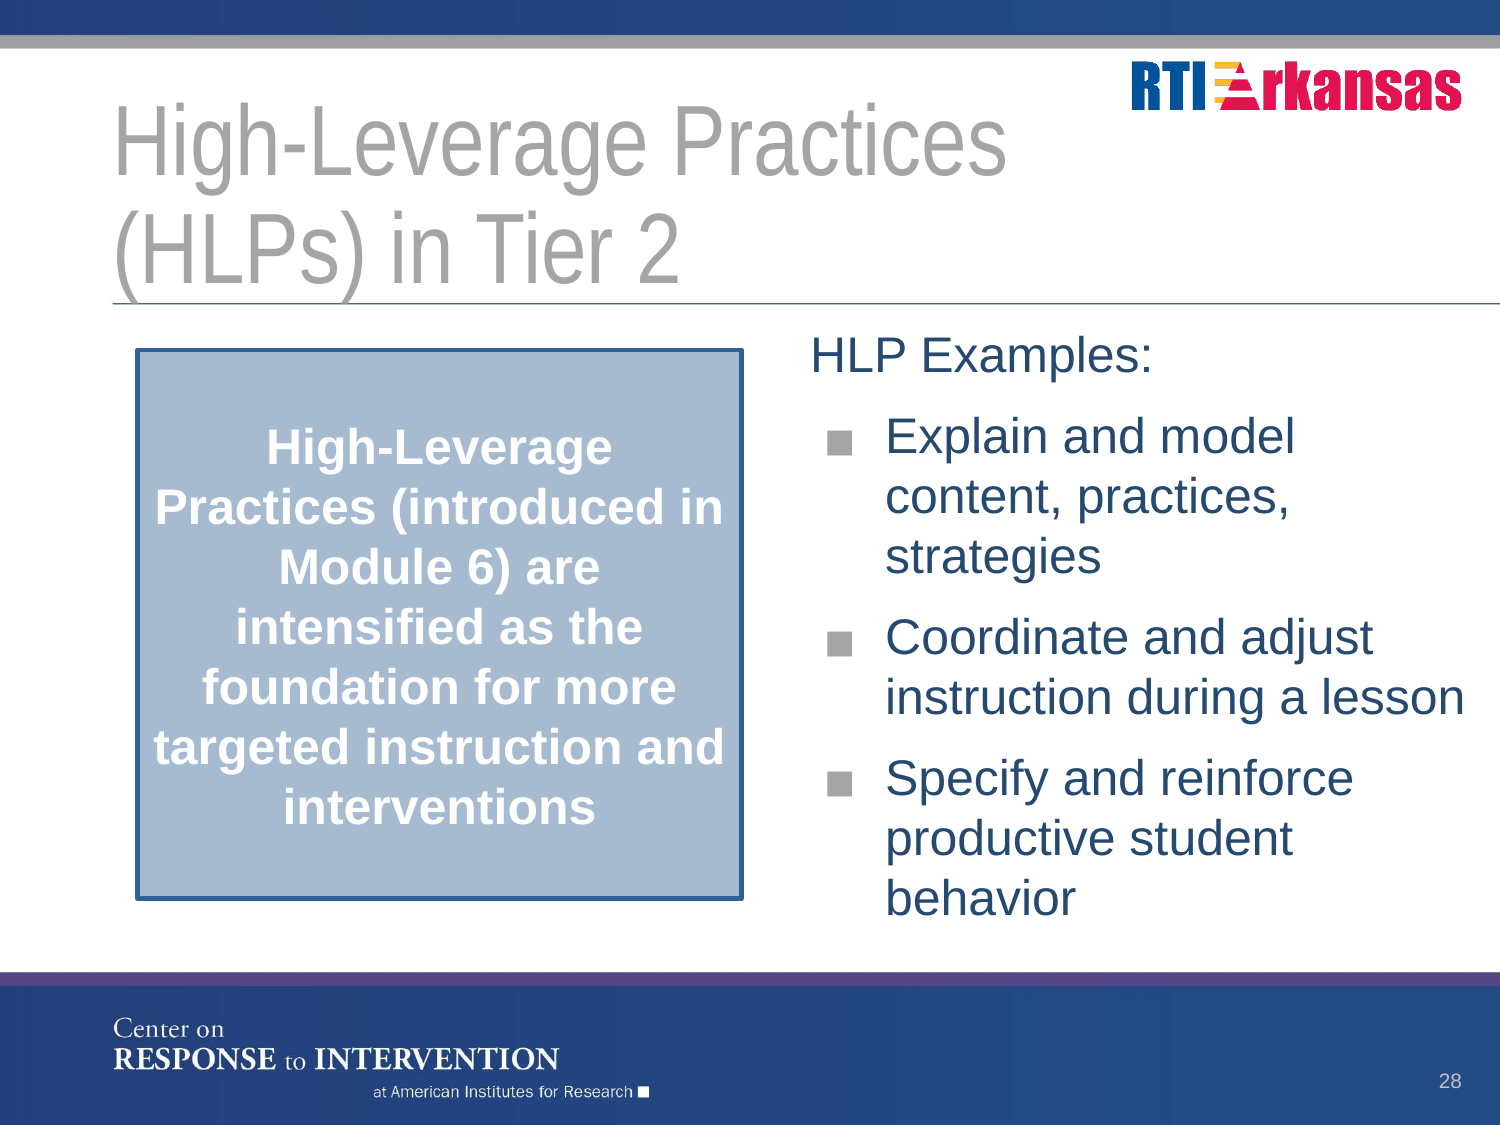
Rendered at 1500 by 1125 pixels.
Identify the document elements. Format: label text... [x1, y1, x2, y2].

text_box High-Leverage Practices (introduced in Module 6) are intensified as the foundation for more targeted instruction and interventions [137, 350, 742, 899]
list HLP Examples: Explain and model content, practices, strategies Coordinate and adjust instruction during a lesson Specify and reinforce productive student behavior [810, 322, 1481, 899]
slide_number 28 [1436, 1067, 1462, 1093]
picture [0, 0, 1500, 1125]
title High-Leverage Practices (HLPs) in Tier 2 [112, 52, 1462, 305]
